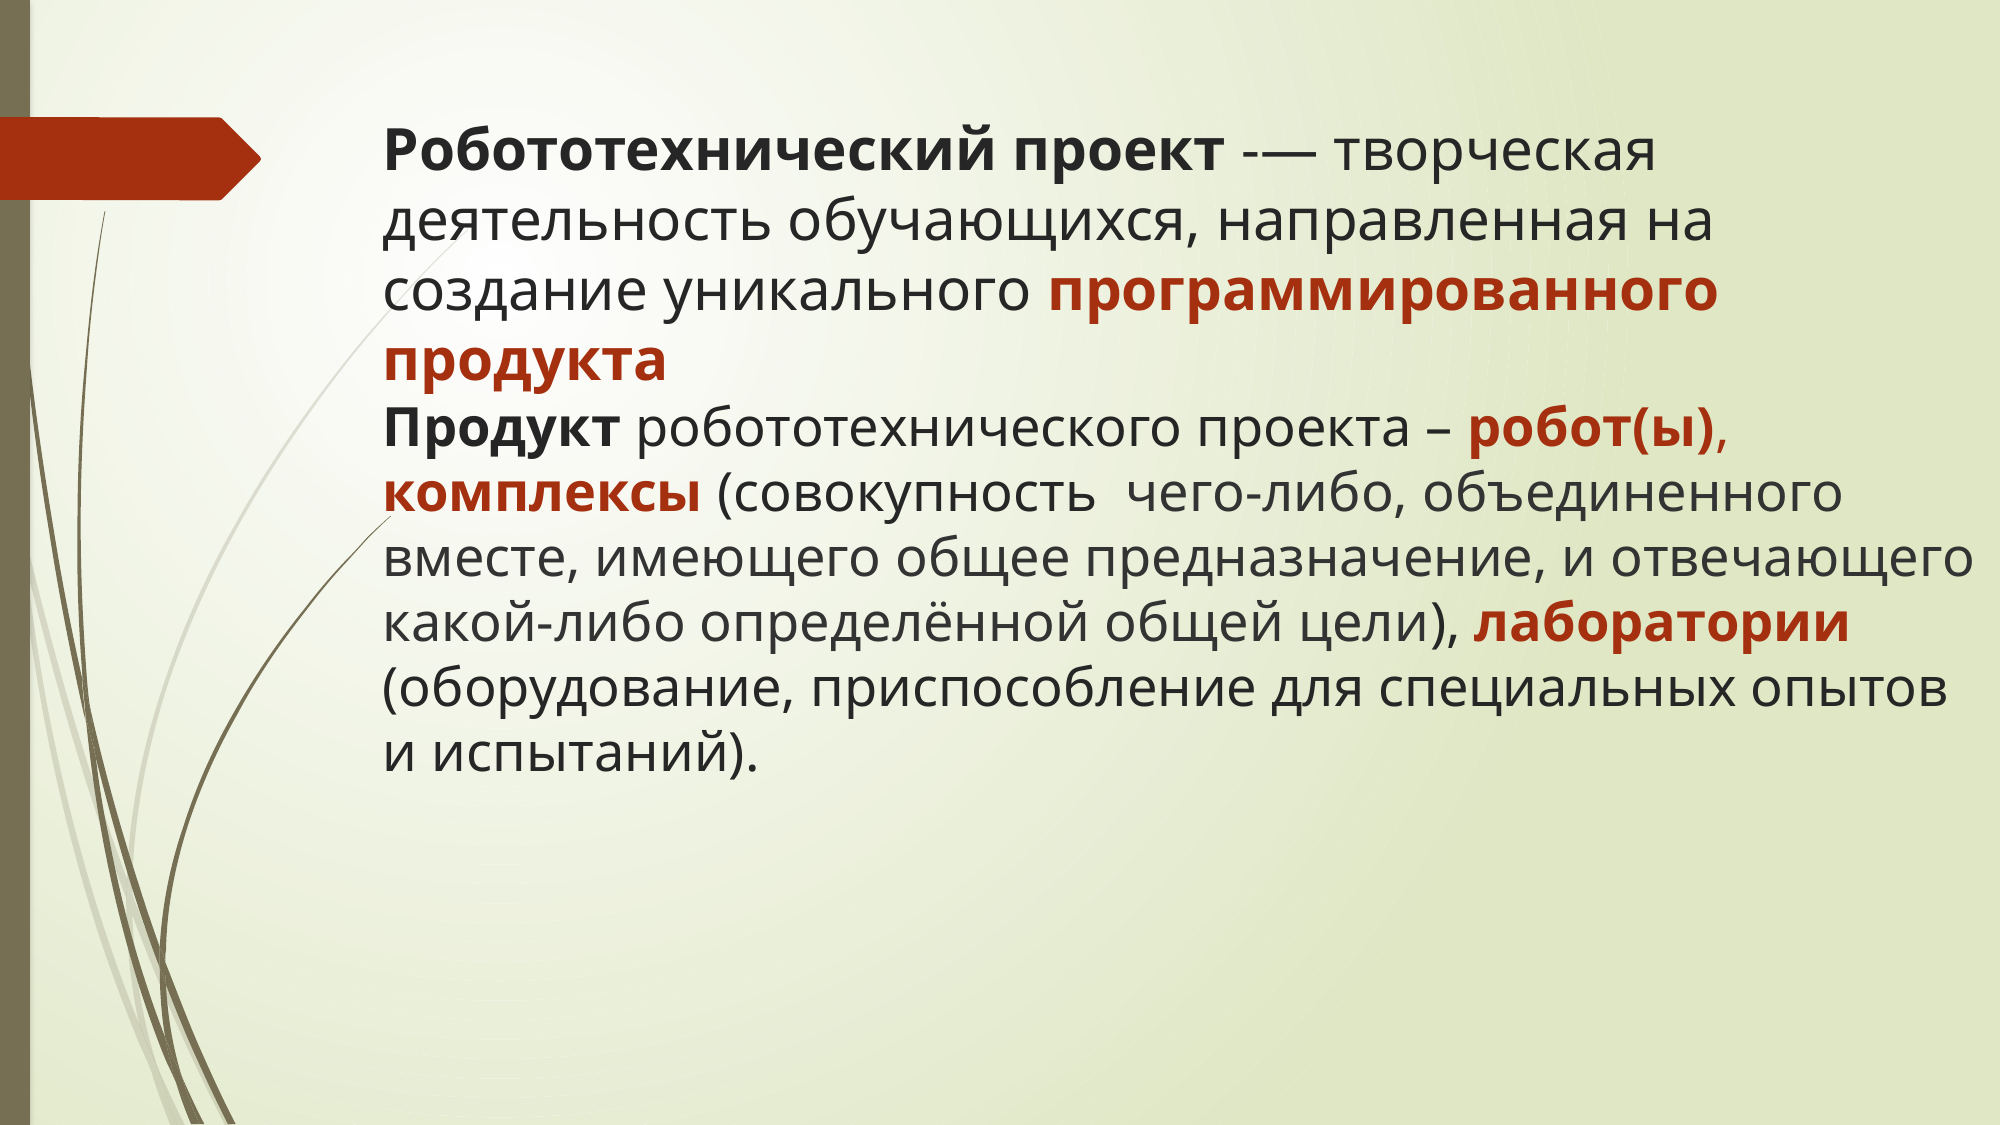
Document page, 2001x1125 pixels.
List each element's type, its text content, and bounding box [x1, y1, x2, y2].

title Робототехнический проект -— творческая деятельность обучающихся, направленная на создание уникального программированного продукта Продукт робототехнического проекта – робот(ы), комплексы (совокупность чего-либо, объединенного вместе, имеющего общее предназначение, и отвечающего какой-либо определённой общей цели), лаборатории (оборудование, приспособление для специальных опытов и испытаний). [367, 34, 2000, 165]
